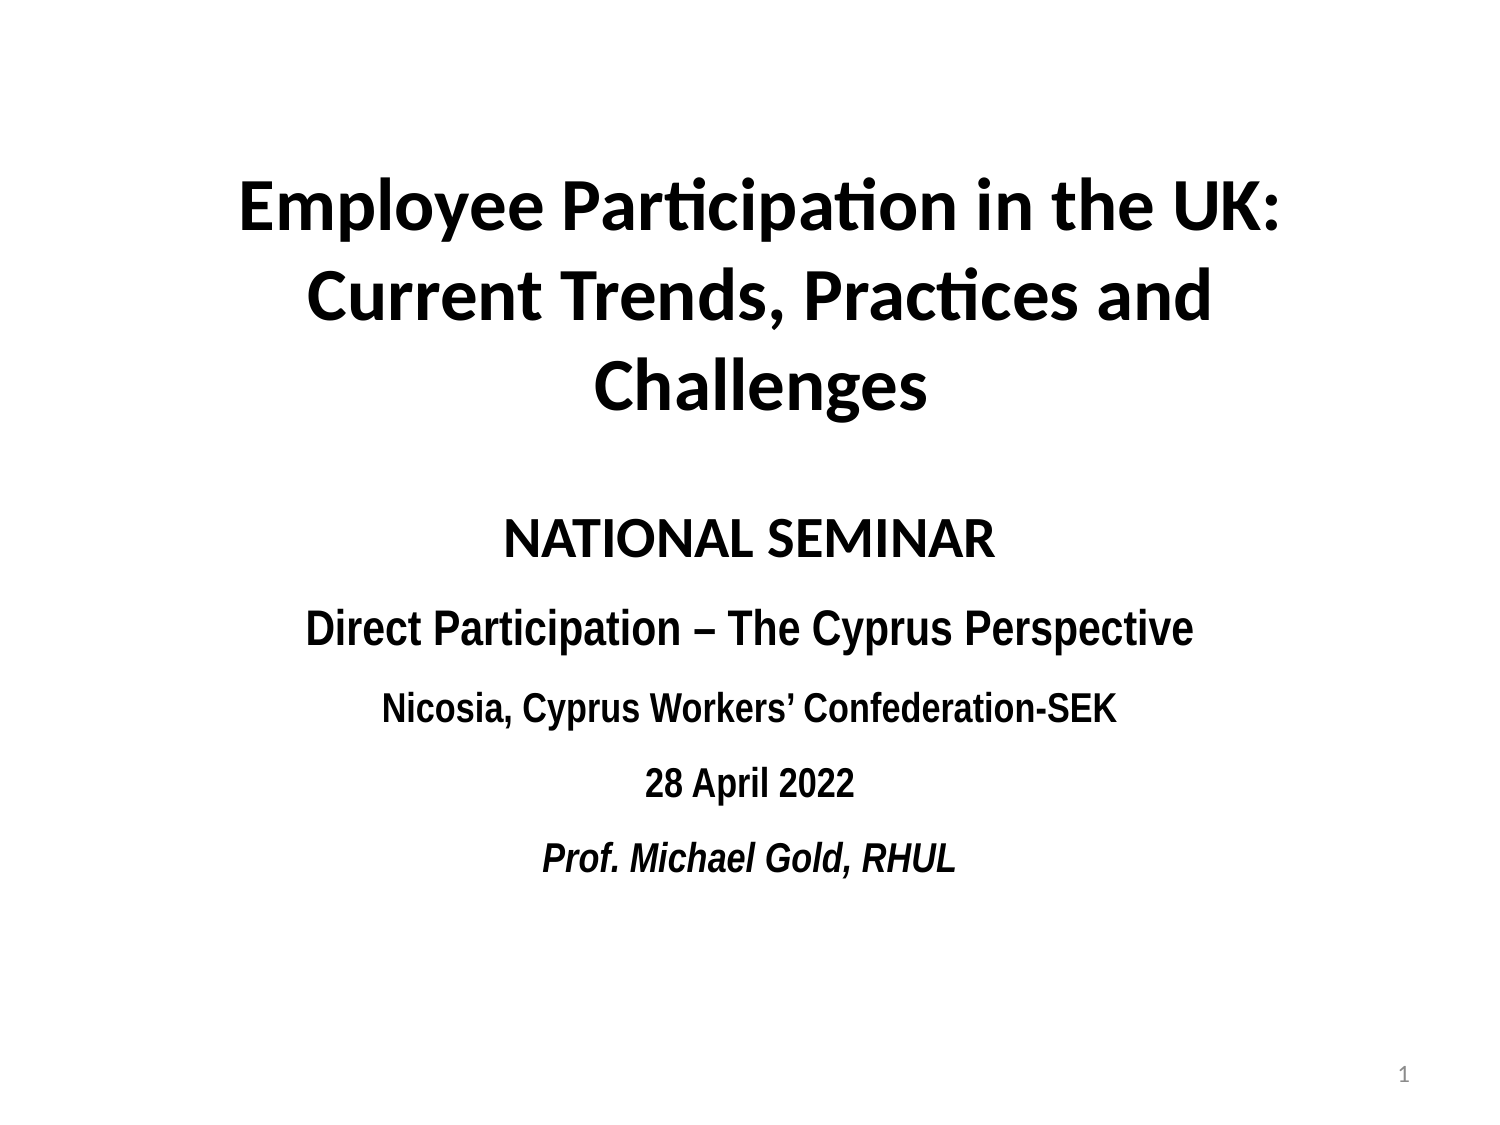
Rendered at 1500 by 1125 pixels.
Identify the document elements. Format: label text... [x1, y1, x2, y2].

title Employee Participation in the UK: Current Trends, Practices and Challenges [123, 125, 1399, 457]
subtitle NATIONAL SEMINAR Direct Participation – The Cyprus Perspective Nicosia, Cyprus Workers’ Confederation-SEK 28 April 2022 Prof. Michael Gold, RHUL [225, 491, 1275, 1043]
slide_number 1 [1074, 1042, 1425, 1103]
